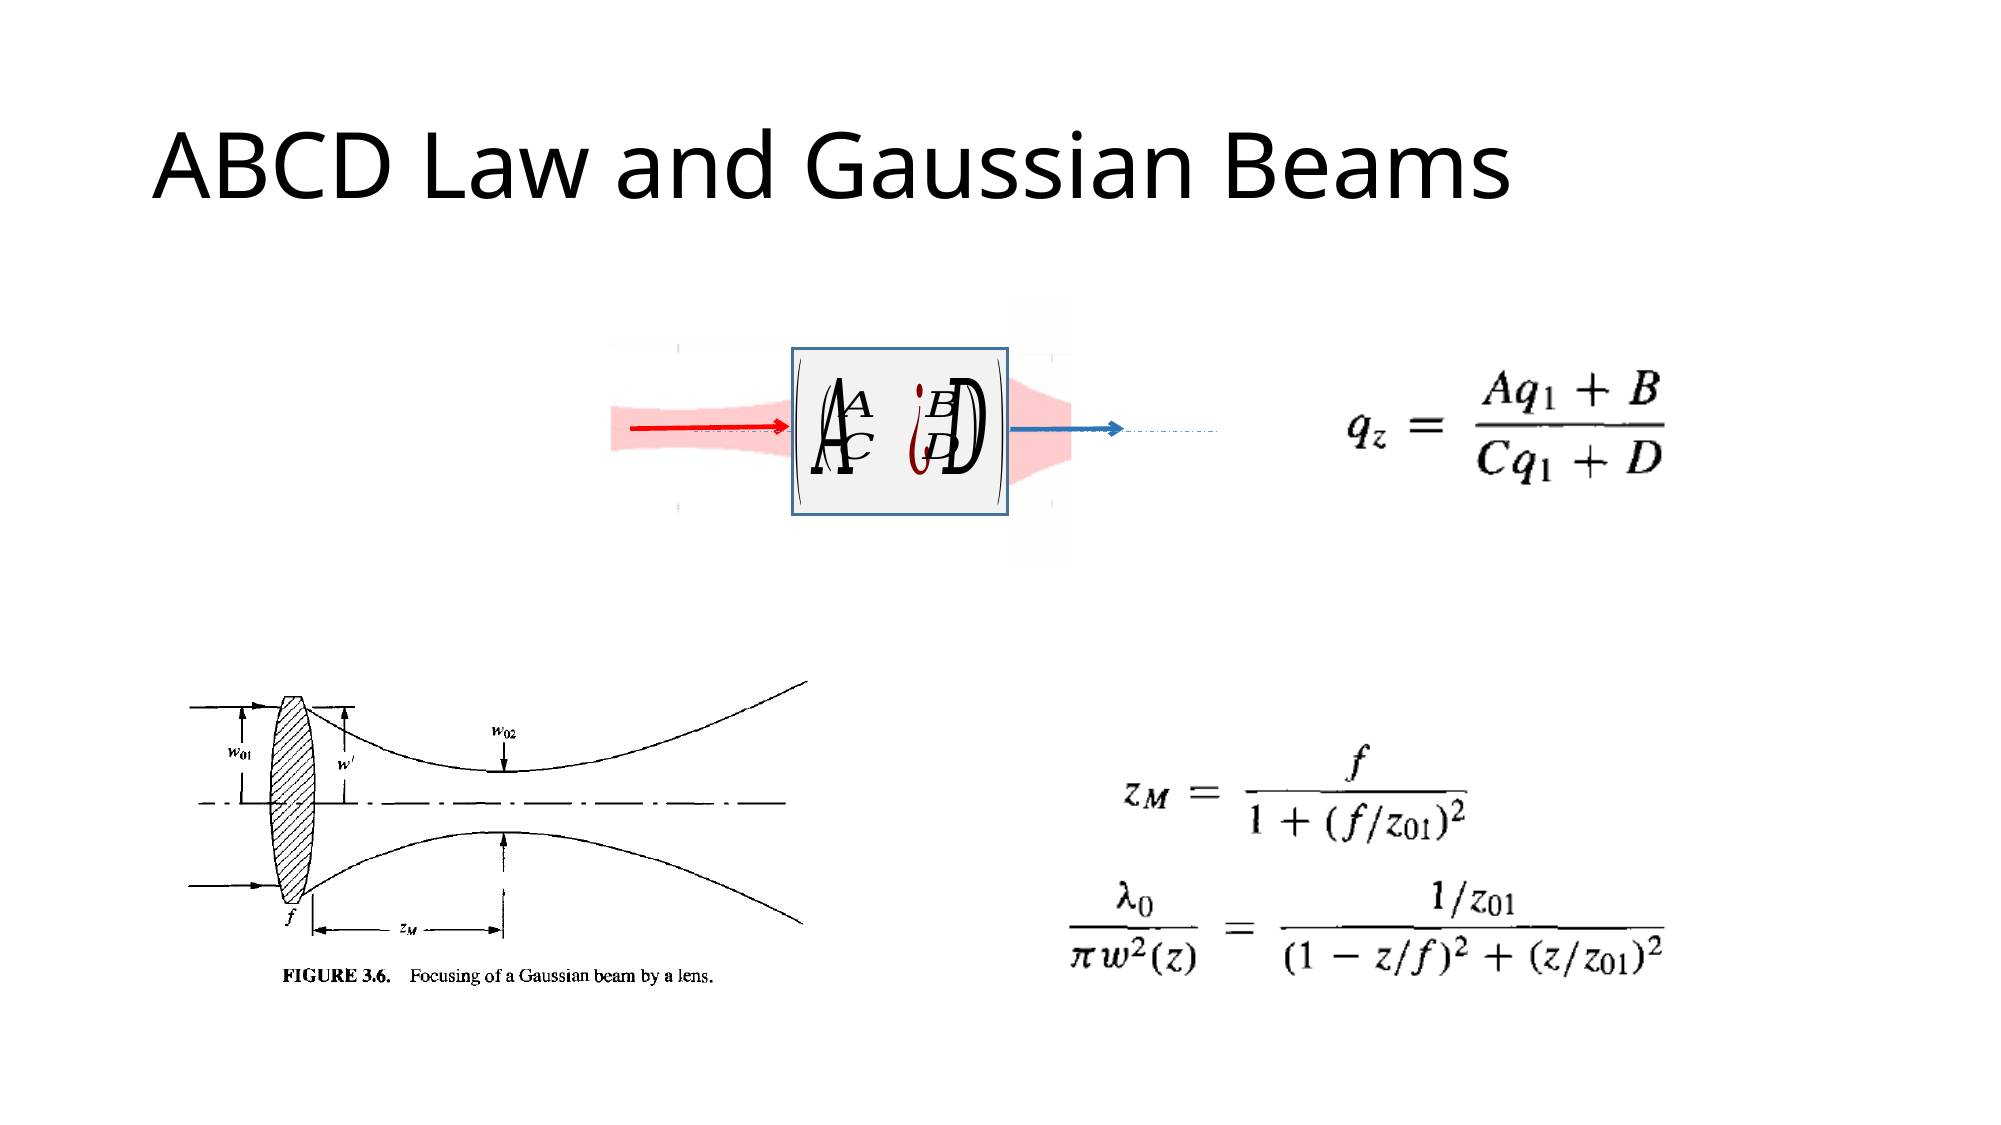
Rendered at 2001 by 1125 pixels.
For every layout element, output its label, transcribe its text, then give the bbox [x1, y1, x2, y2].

picture [1006, 299, 1072, 431]
picture [1006, 432, 1072, 564]
picture [999, 870, 1729, 1000]
picture [1096, 733, 1535, 860]
title ABCD Law and Gaussian Beams [137, 59, 1863, 278]
picture [610, 297, 794, 588]
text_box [793, 350, 1007, 513]
picture [1301, 364, 1764, 497]
picture [78, 647, 957, 1018]
